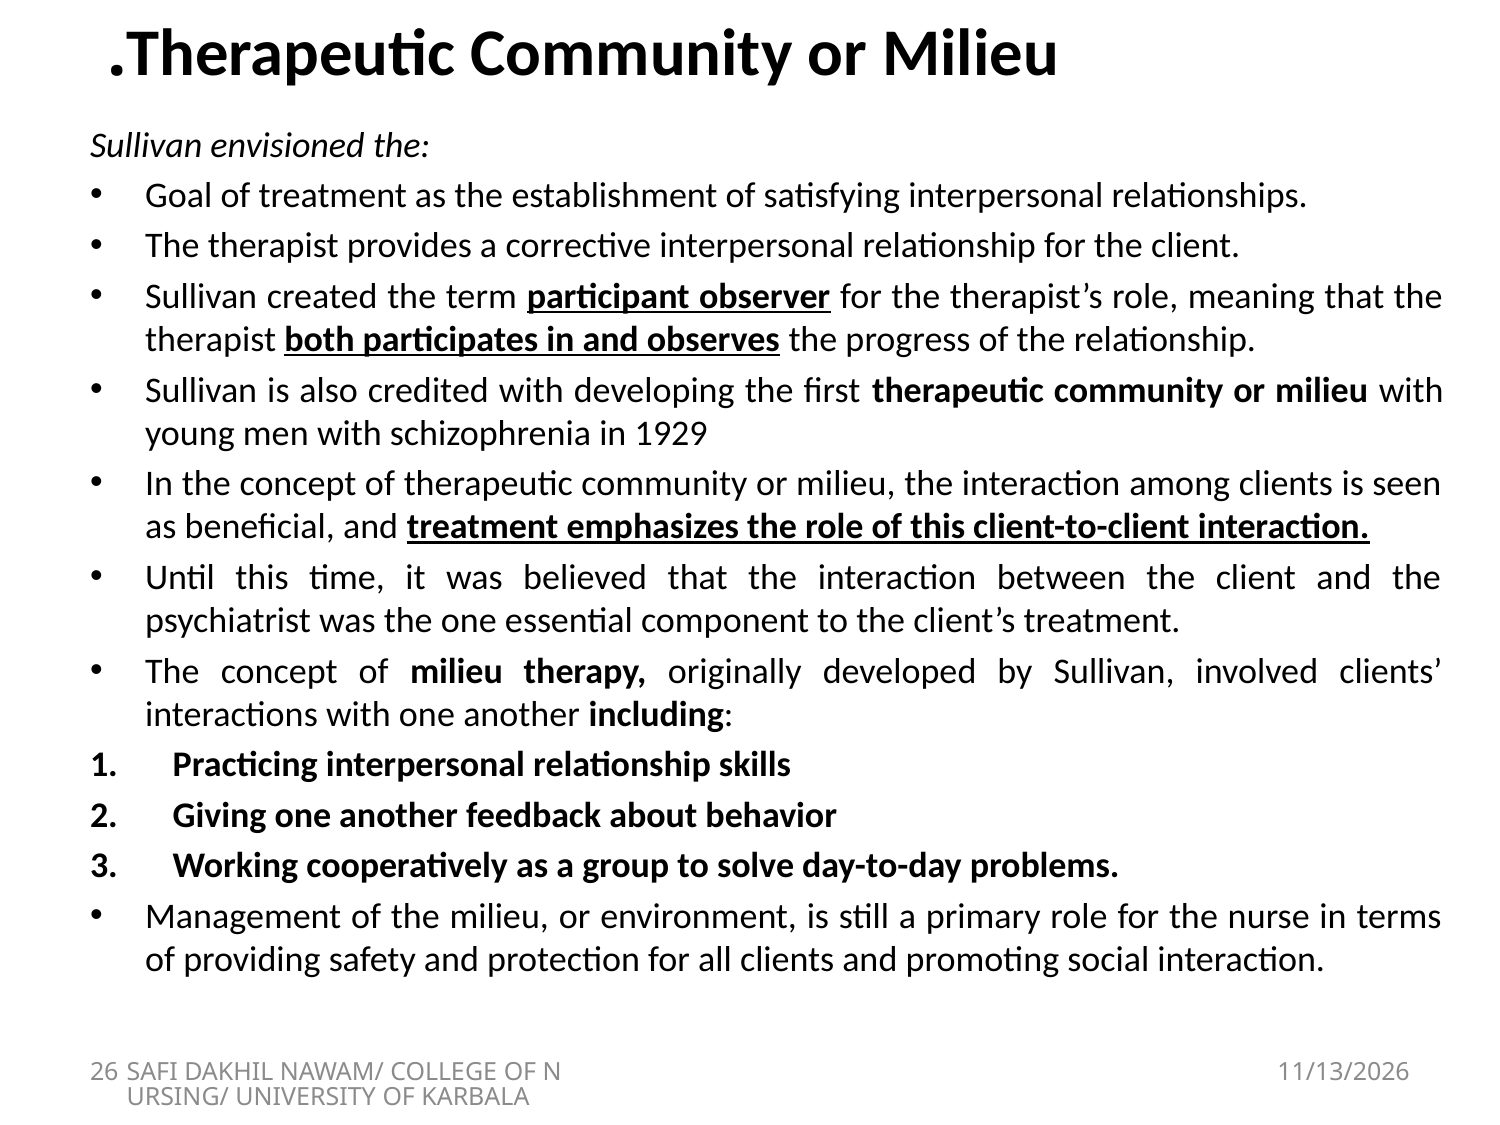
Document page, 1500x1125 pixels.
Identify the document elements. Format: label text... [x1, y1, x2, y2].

slide_number 26 [75, 1042, 425, 1103]
footer SAFI DAKHIL NAWAM/ COLLEGE OF NURSING/ UNIVERSITY OF KARBALA [512, 1042, 988, 1103]
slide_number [1074, 1042, 1425, 1103]
title Therapeutic Community or Milieu. [75, 7, 1425, 91]
list Sullivan envisioned the: Goal of treatment as the establishment of satisfying interpersonal relationships. The therapist provides a corrective interpersonal relationship for the client. Sullivan created the term participant observer for the therapist’s role, meaning that the therapist both participates in and observes the progress of the relationship. Sullivan is also credited with developing the first therapeutic community or milieu with young men with schizophrenia in 1929 In the concept of therapeutic community or milieu, the interaction among clients is seen as beneficial, and treatment emphasizes the role of this client-to-client interaction. Until this time, it was believed that the interaction between the client and the psychiatrist was the one essential component to the client’s treatment. The concept of milieu therapy, originally developed by Sullivan, involved clients’ interactions with one another including: Practicing interpersonal relationship skills Giving one another feedback about behavior Working cooperatively as a group to solve day-to-day problems. Management of the milieu, or environment, is still a primary role for the nurse in terms of providing safety and protection for all clients and promoting social interaction. [75, 113, 1459, 1059]
